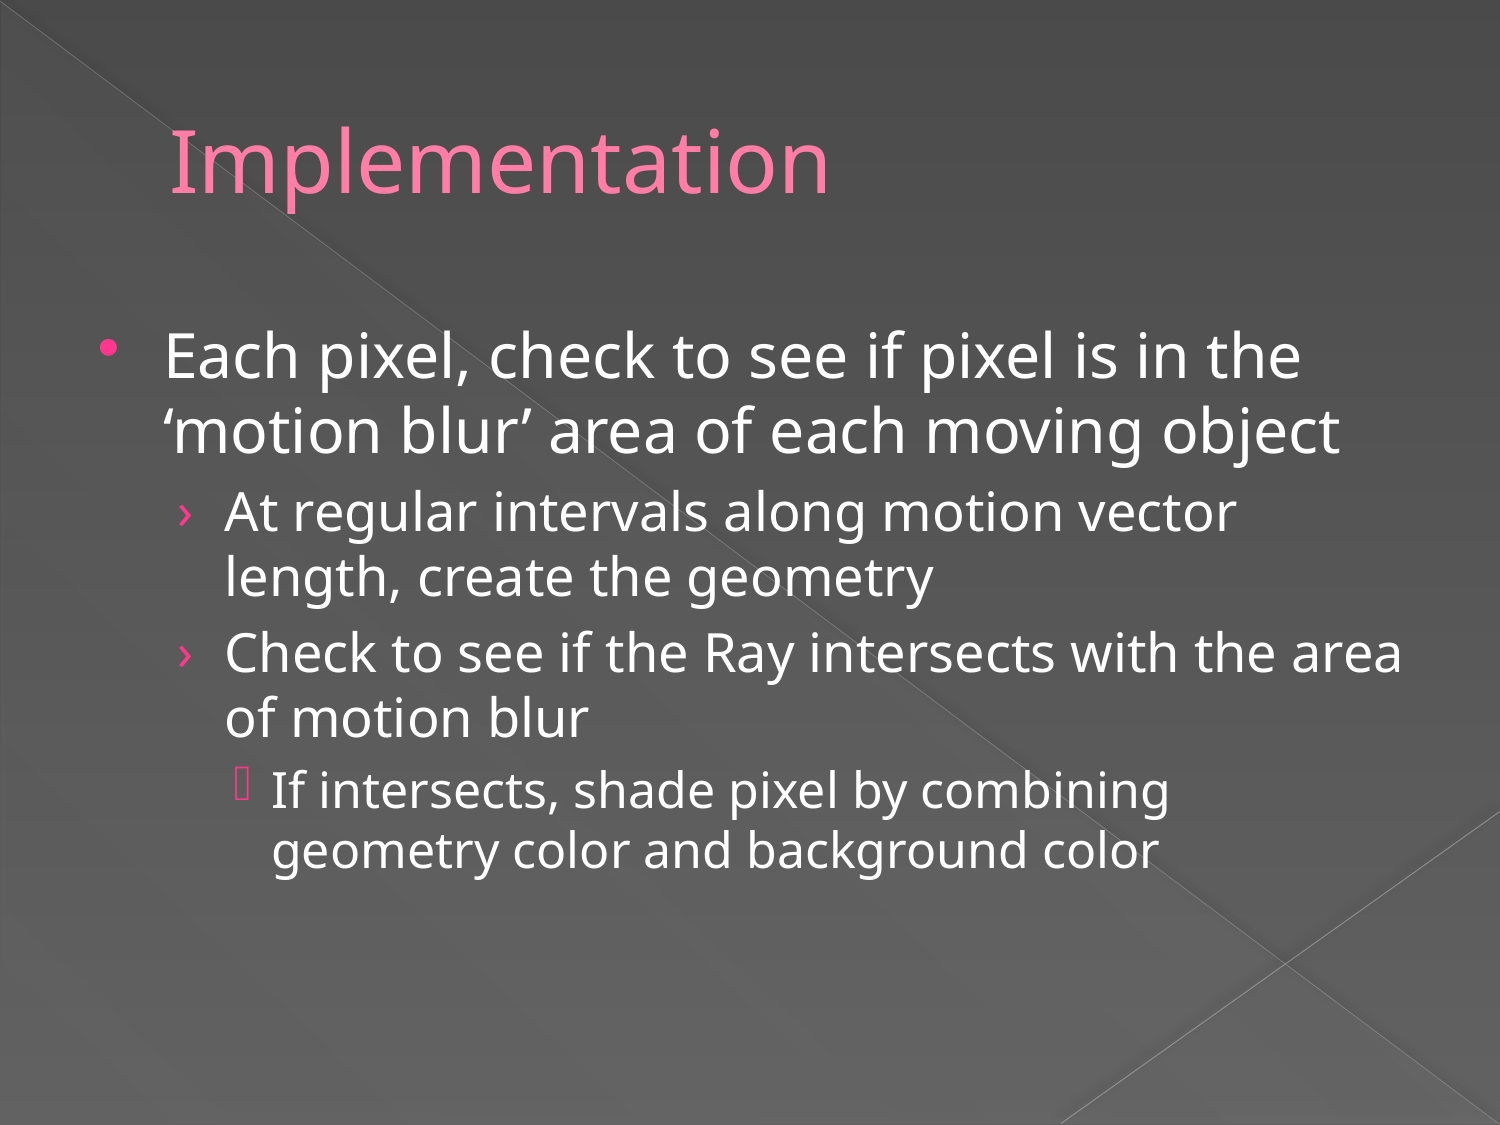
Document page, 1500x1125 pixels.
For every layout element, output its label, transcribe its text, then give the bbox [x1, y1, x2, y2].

list Each pixel, check to see if pixel is in the ‘motion blur’ area of each moving object At regular intervals along motion vector length, create the geometry Check to see if the Ray intersects with the area of motion blur If intersects, shade pixel by combining geometry color and background color [75, 308, 1425, 1059]
title Implementation [75, 43, 1425, 274]
